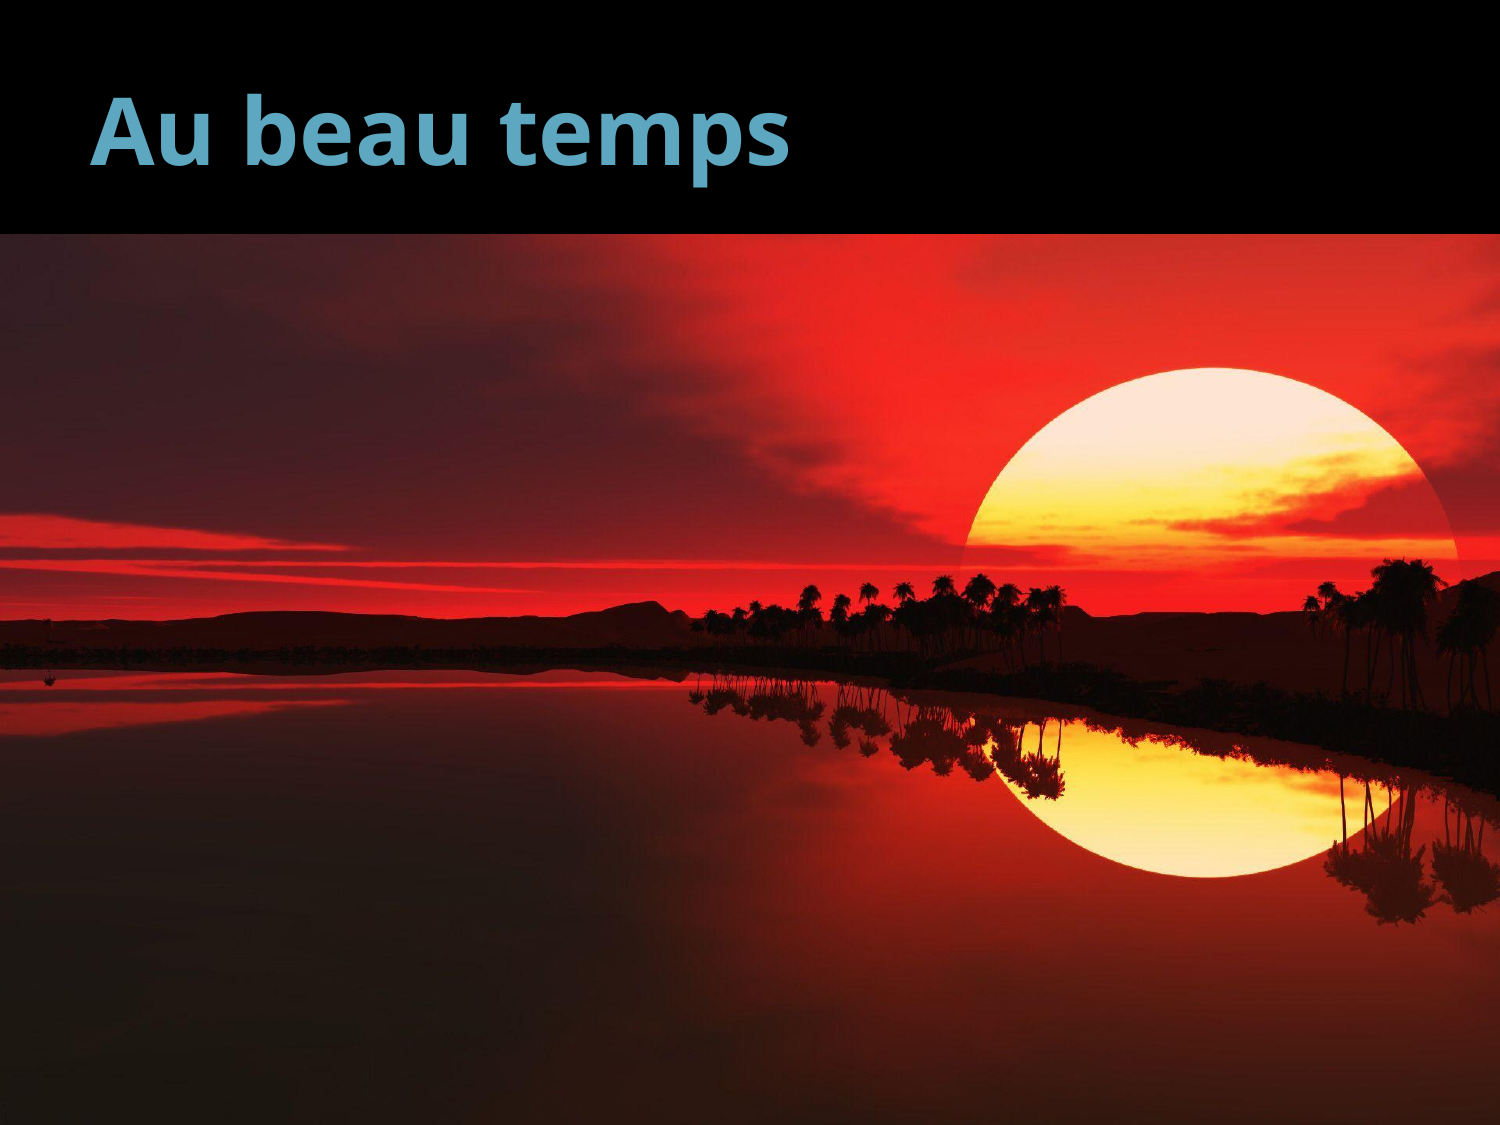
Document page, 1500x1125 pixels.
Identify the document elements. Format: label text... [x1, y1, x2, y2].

picture [0, 234, 1500, 1125]
title Au beau temps [75, 24, 1425, 222]
